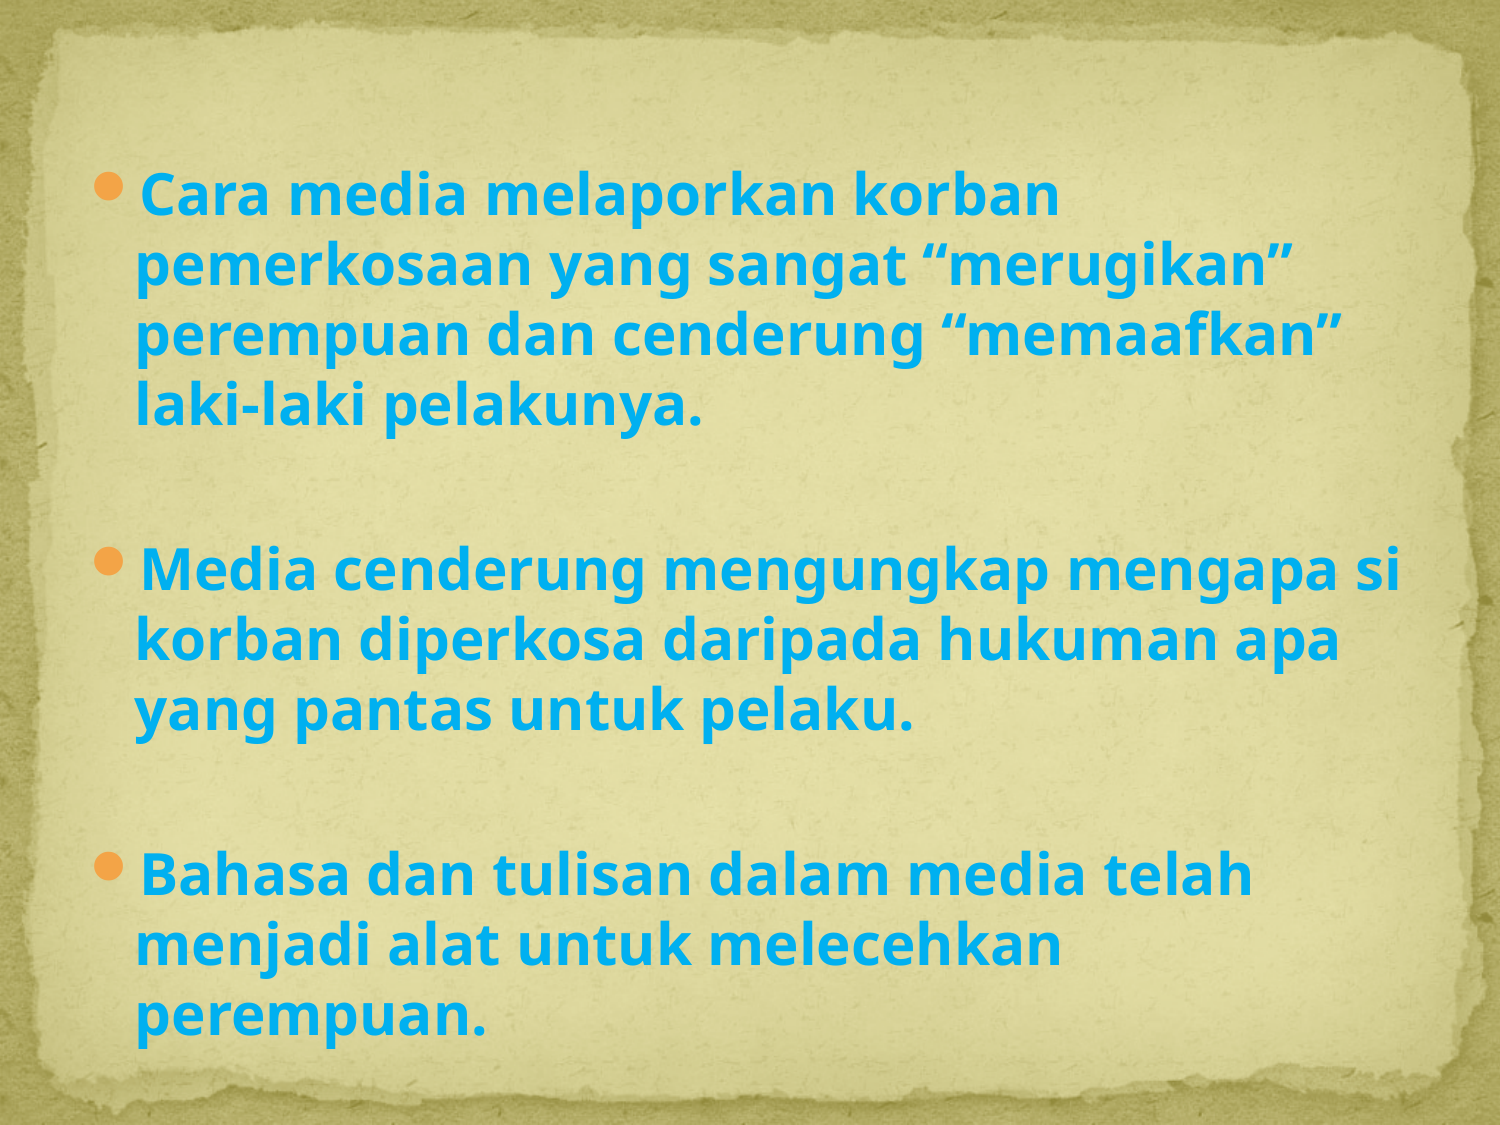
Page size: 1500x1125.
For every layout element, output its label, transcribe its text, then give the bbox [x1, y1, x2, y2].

list Cara media melaporkan korban pemerkosaan yang sangat “merugikan” perempuan dan cenderung “memaafkan” laki-laki pelakunya. Media cenderung mengungkap mengapa si korban diperkosa daripada hukuman apa yang pantas untuk pelaku. Bahasa dan tulisan dalam media telah menjadi alat untuk melecehkan perempuan. [74, 149, 1426, 1038]
